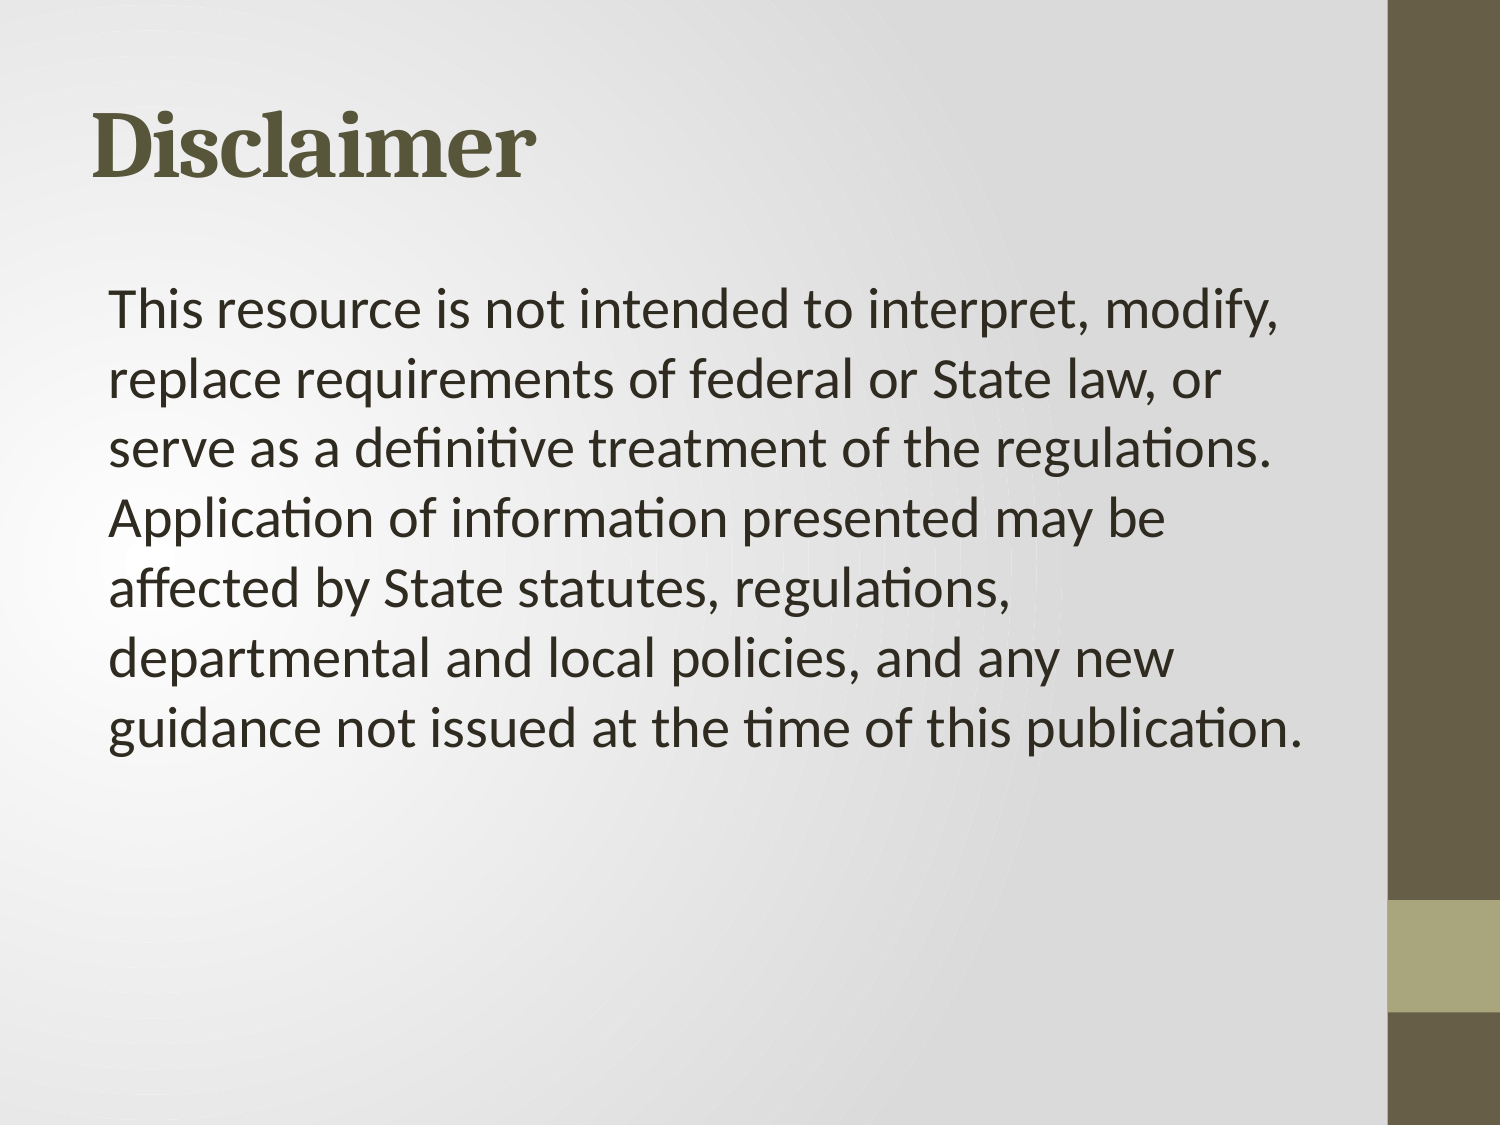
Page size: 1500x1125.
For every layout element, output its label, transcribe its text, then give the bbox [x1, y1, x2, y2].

title Disclaimer [75, 45, 1325, 233]
list This resource is not intended to interpret, modify, replace requirements of federal or State law, or serve as a definitive treatment of the regulations. Application of information presented may be affected by State statutes, regulations, departmental and local policies, and any new guidance not issued at the time of this publication. [75, 262, 1325, 1050]
